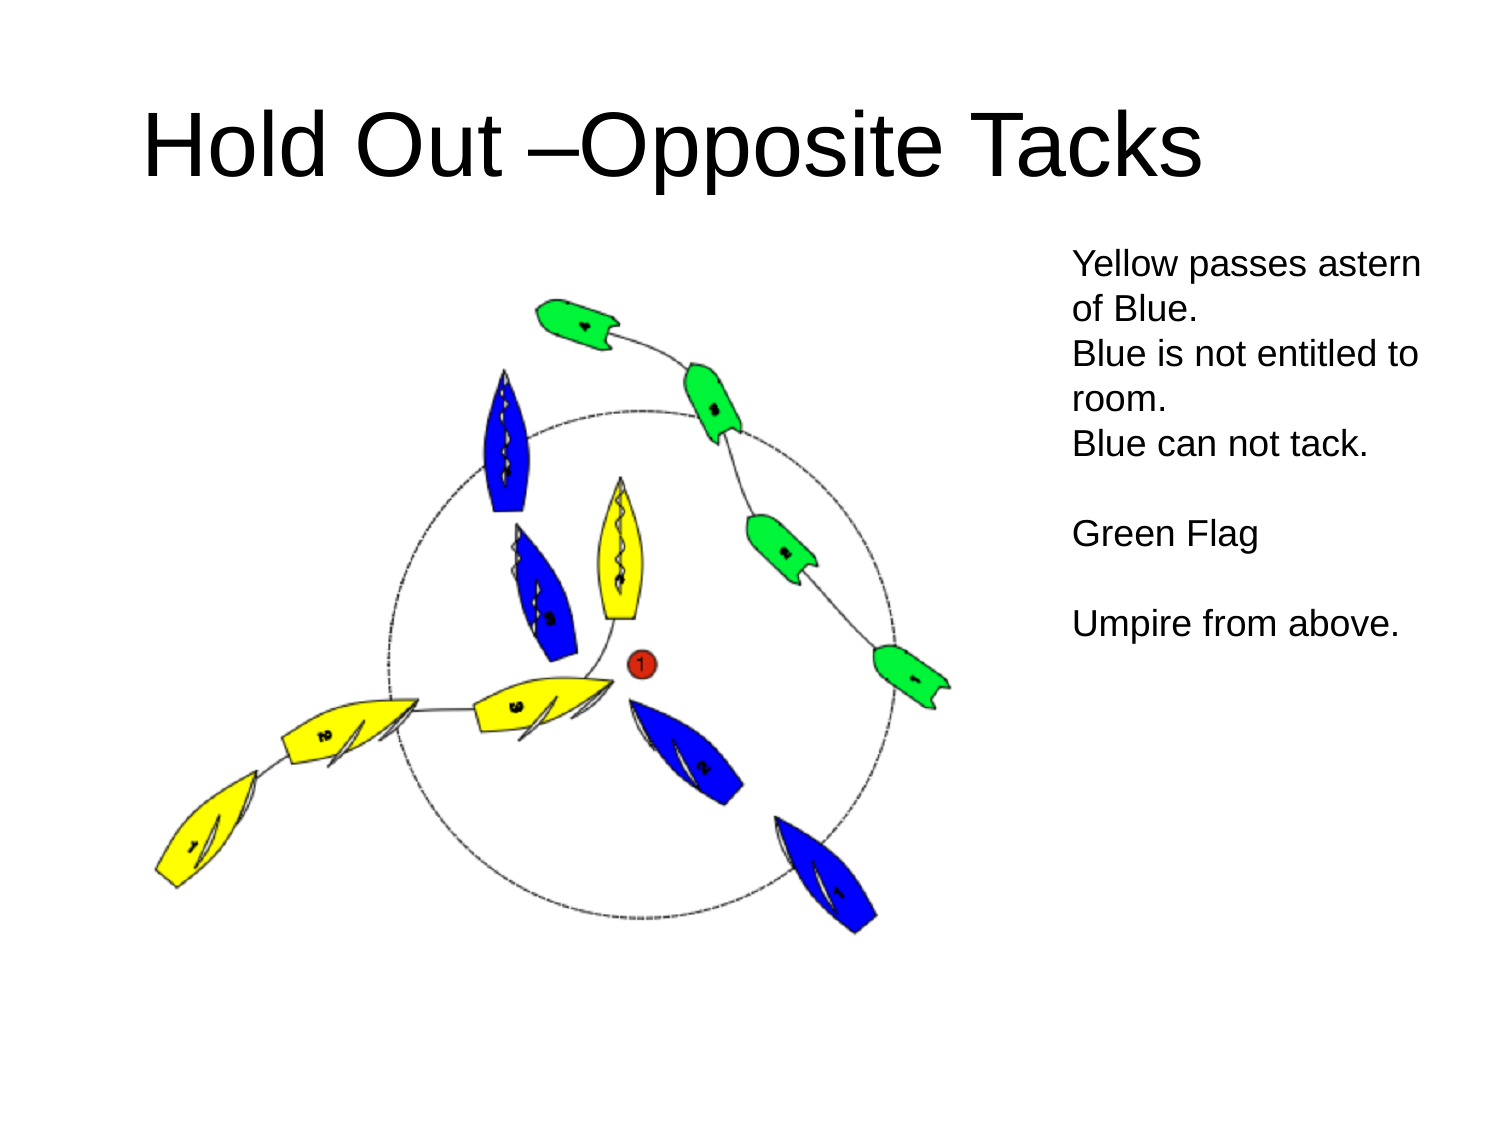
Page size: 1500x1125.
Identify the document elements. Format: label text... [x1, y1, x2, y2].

picture [100, 258, 1000, 1018]
title Hold Out –Opposite Tacks [35, 19, 1311, 261]
text_box Yellow passes astern of Blue. Blue is not entitled to room. Blue can not tack. Green Flag Umpire from above. [1057, 231, 1465, 652]
